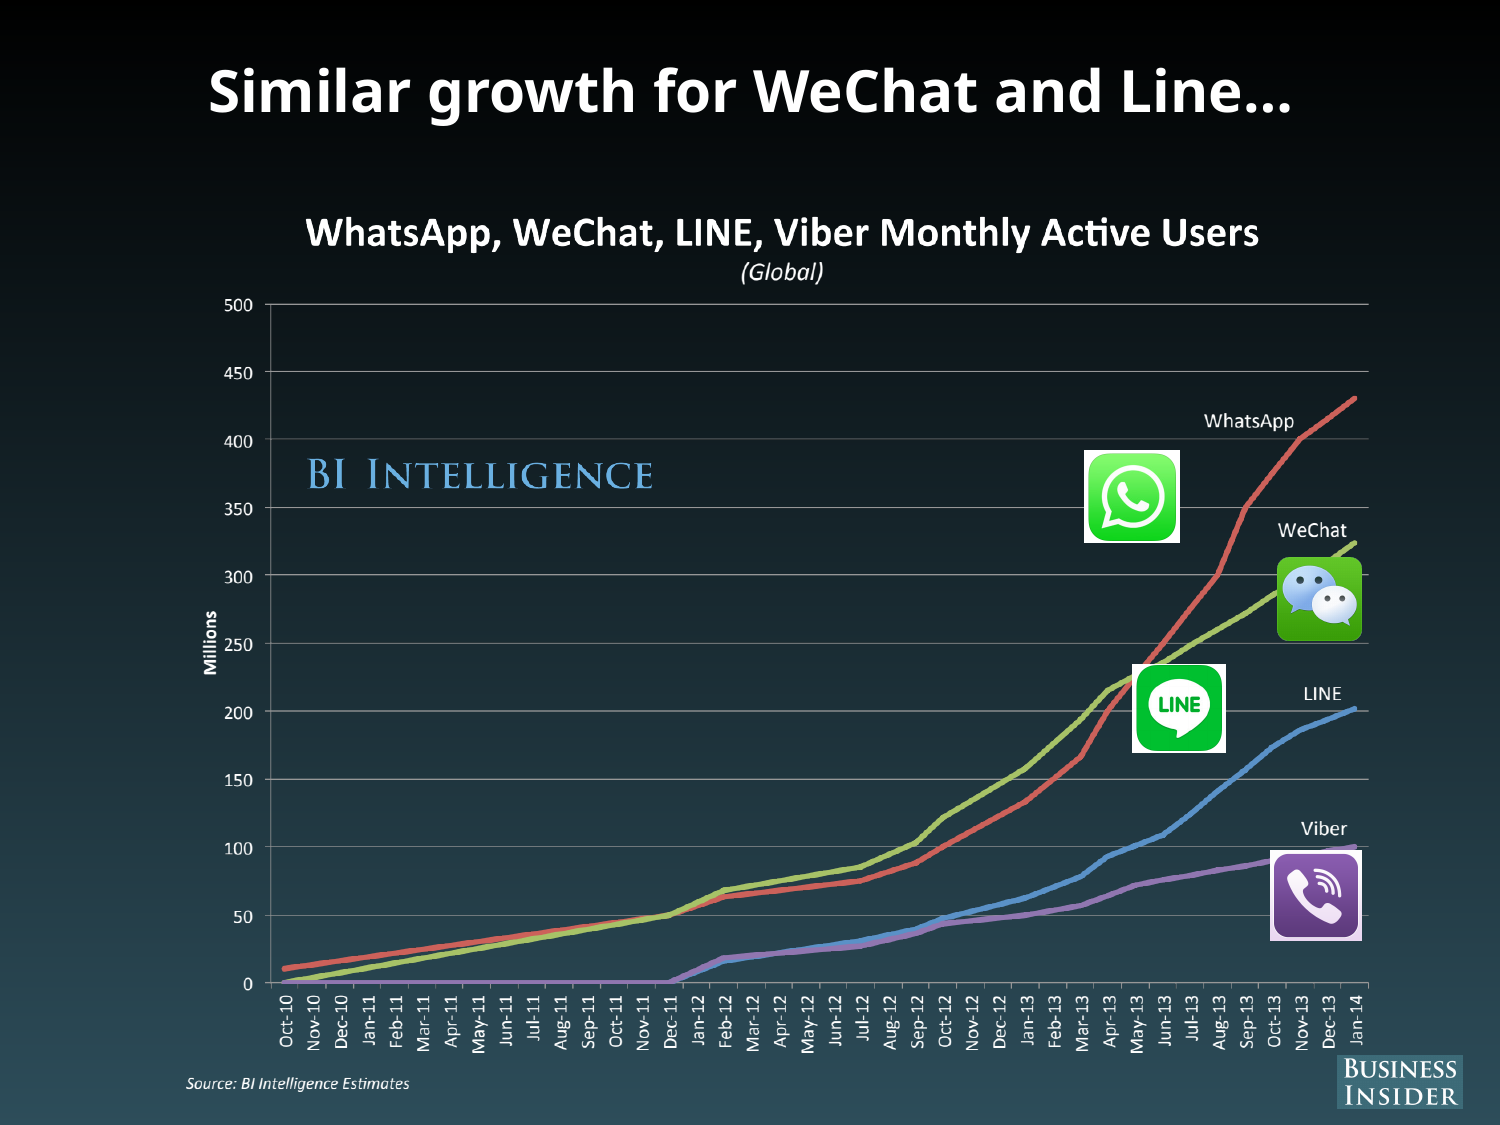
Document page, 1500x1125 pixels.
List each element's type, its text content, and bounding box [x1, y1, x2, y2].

picture [181, 192, 1463, 1109]
text_box Similar growth for WeChat and Line… [49, 46, 1452, 132]
